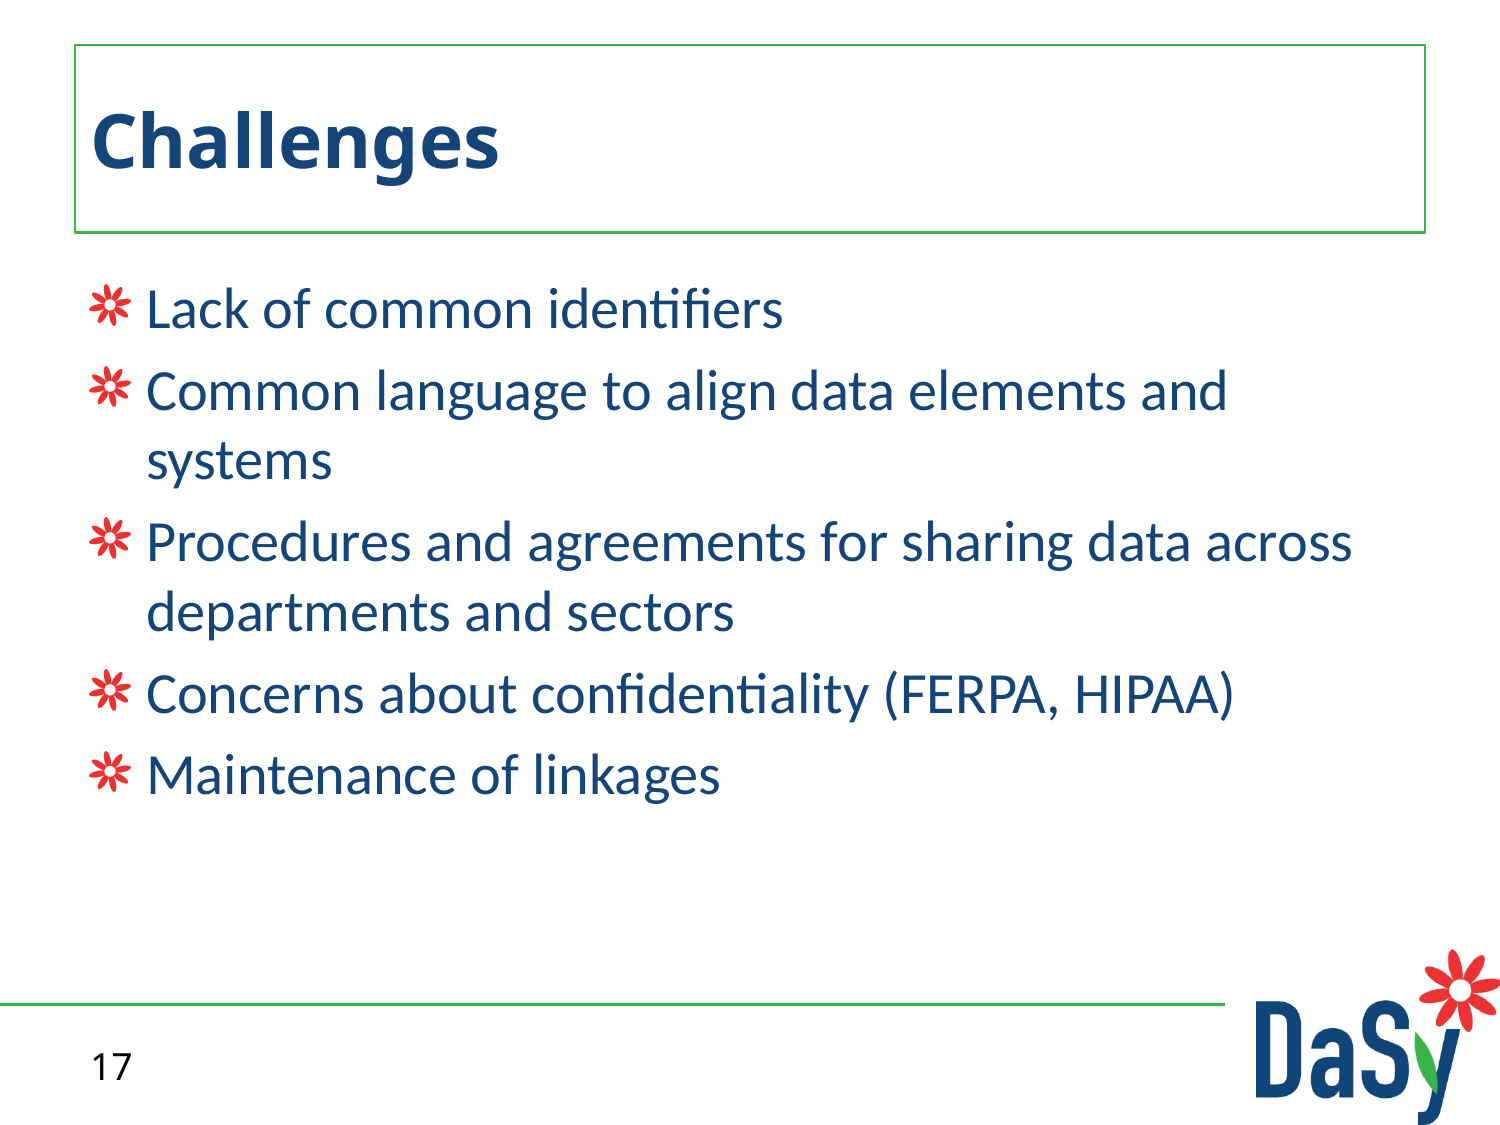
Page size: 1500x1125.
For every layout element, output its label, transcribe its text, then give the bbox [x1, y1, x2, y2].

slide_number 17 [75, 1038, 425, 1098]
picture [89, 517, 131, 559]
list Lack of common identifiers Common language to align data elements and systems Procedures and agreements for sharing data across departments and sectors Concerns about confidentiality (FERPA, HIPAA) Maintenance of linkages [75, 262, 1425, 925]
title Challenges [74, 44, 1426, 234]
picture [89, 366, 131, 407]
picture [1256, 949, 1500, 1125]
picture [89, 751, 131, 792]
picture [89, 284, 131, 326]
picture [89, 669, 131, 711]
